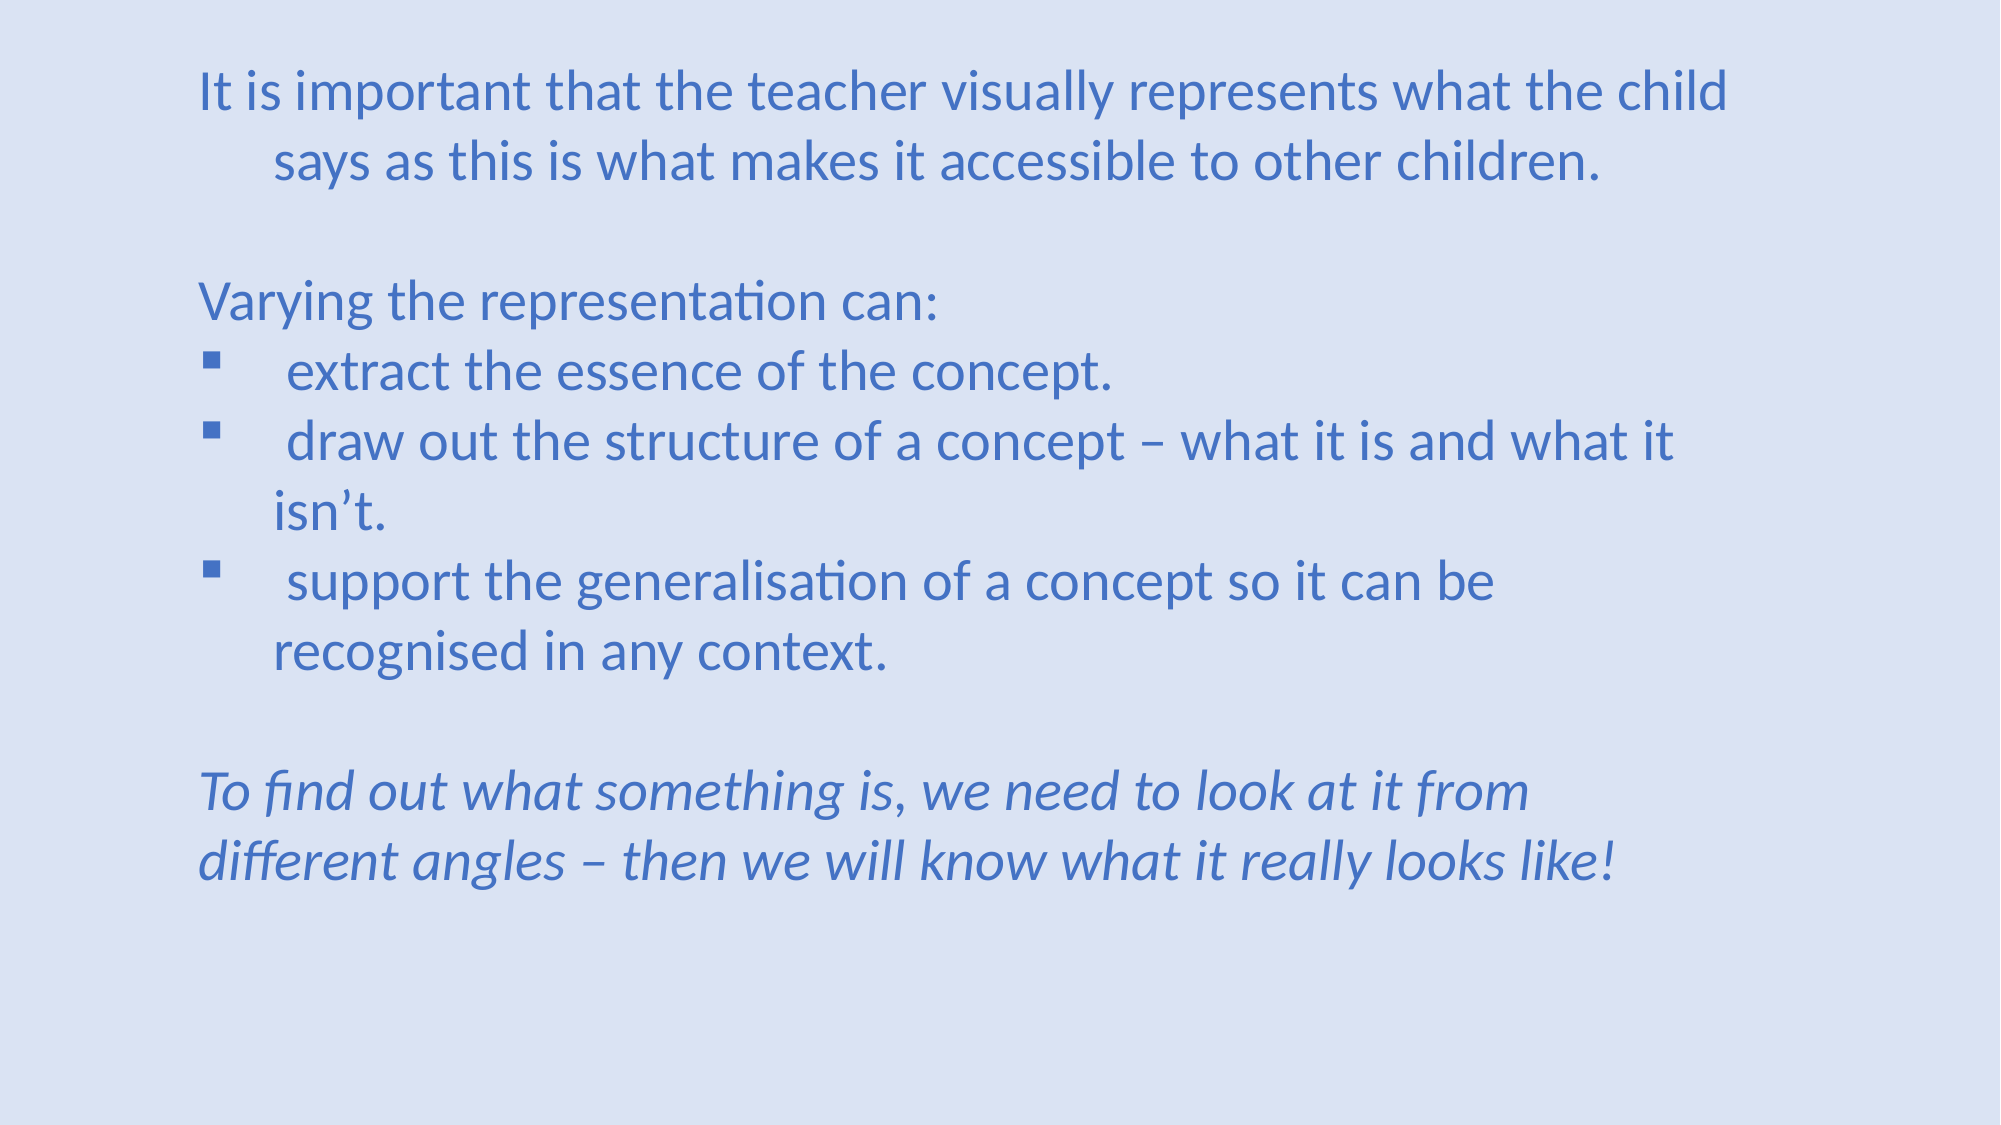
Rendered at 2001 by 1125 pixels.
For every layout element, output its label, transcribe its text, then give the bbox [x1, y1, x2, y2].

text_box It is important that the teacher visually represents what the child says as this is what makes it accessible to other children. Varying the representation can: extract the essence of the concept. draw out the structure of a concept – what it is and what it isn’t. support the generalisation of a concept so it can be recognised in any context. To find out what something is, we need to look at it from different angles – then we will know what it really looks like! [183, 44, 1753, 950]
